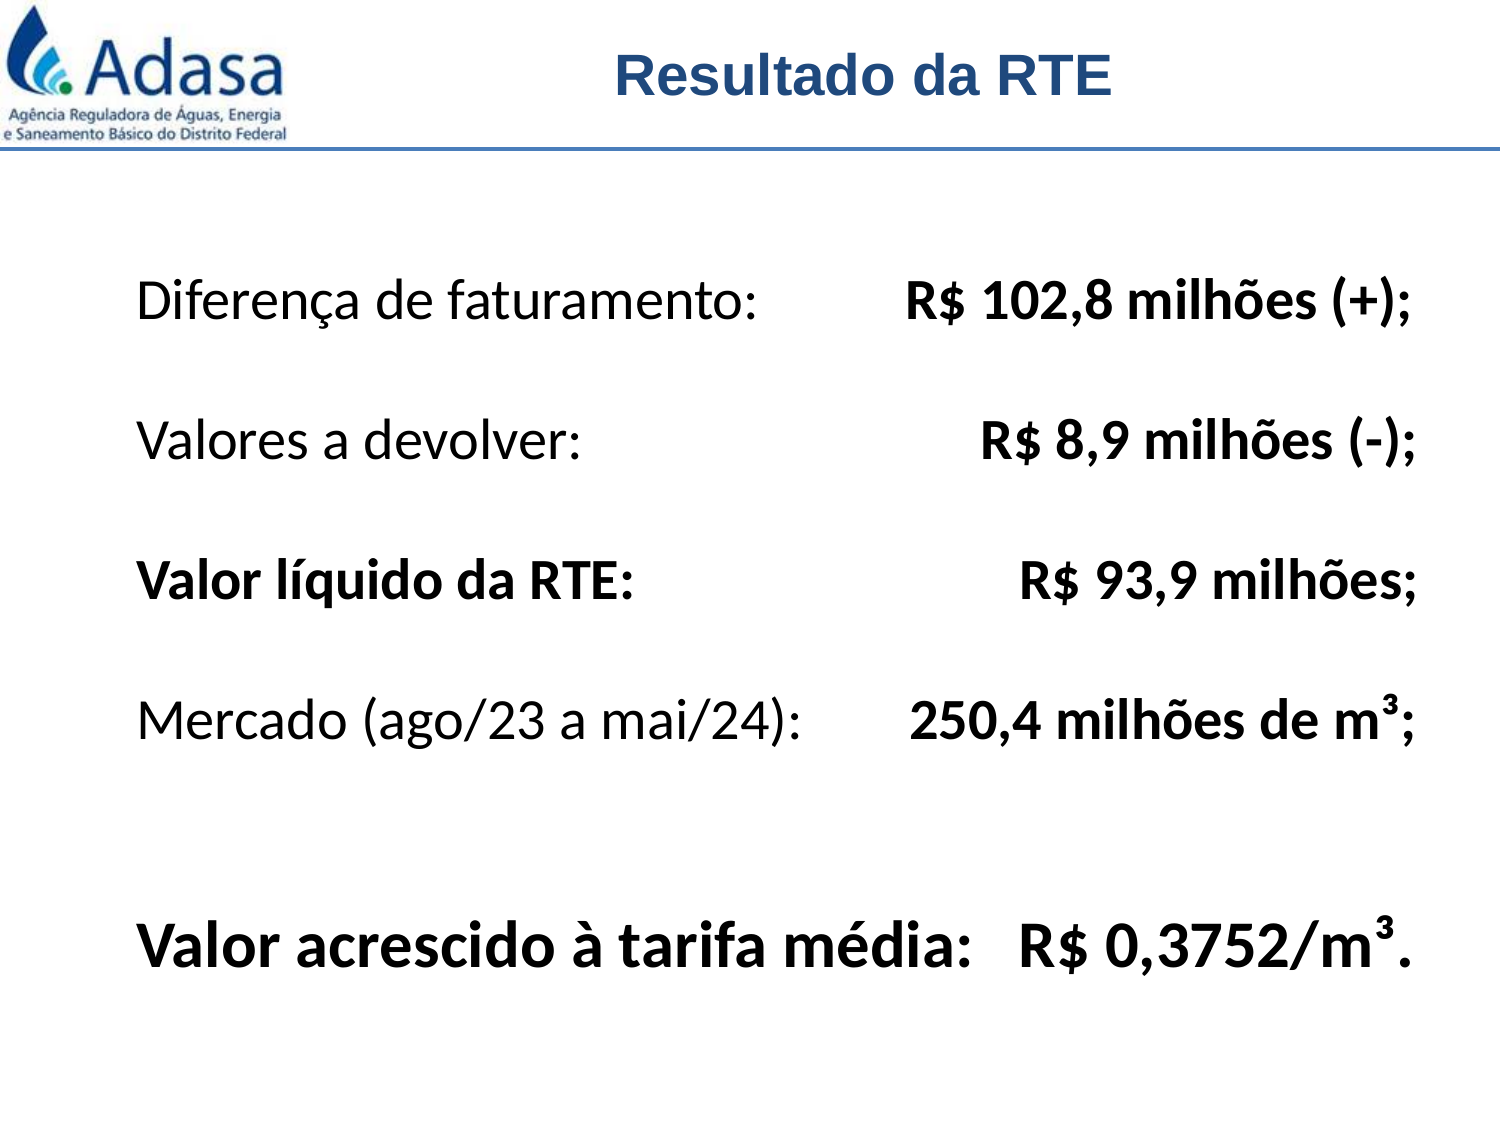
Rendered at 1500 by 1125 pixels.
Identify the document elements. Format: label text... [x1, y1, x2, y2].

text_box Diferença de faturamento: R$ 102,8 milhões (+); Valores a devolver: R$ 8,9 milhões (-); Valor líquido da RTE: R$ 93,9 milhões; Mercado (ago/23 a mai/24): 250,4 milhões de m³; Valor acrescido à tarifa média: R$ 0,3752/m³. [121, 253, 1441, 989]
picture [0, 0, 290, 146]
text_box Resultado da RTE [435, 29, 1293, 115]
